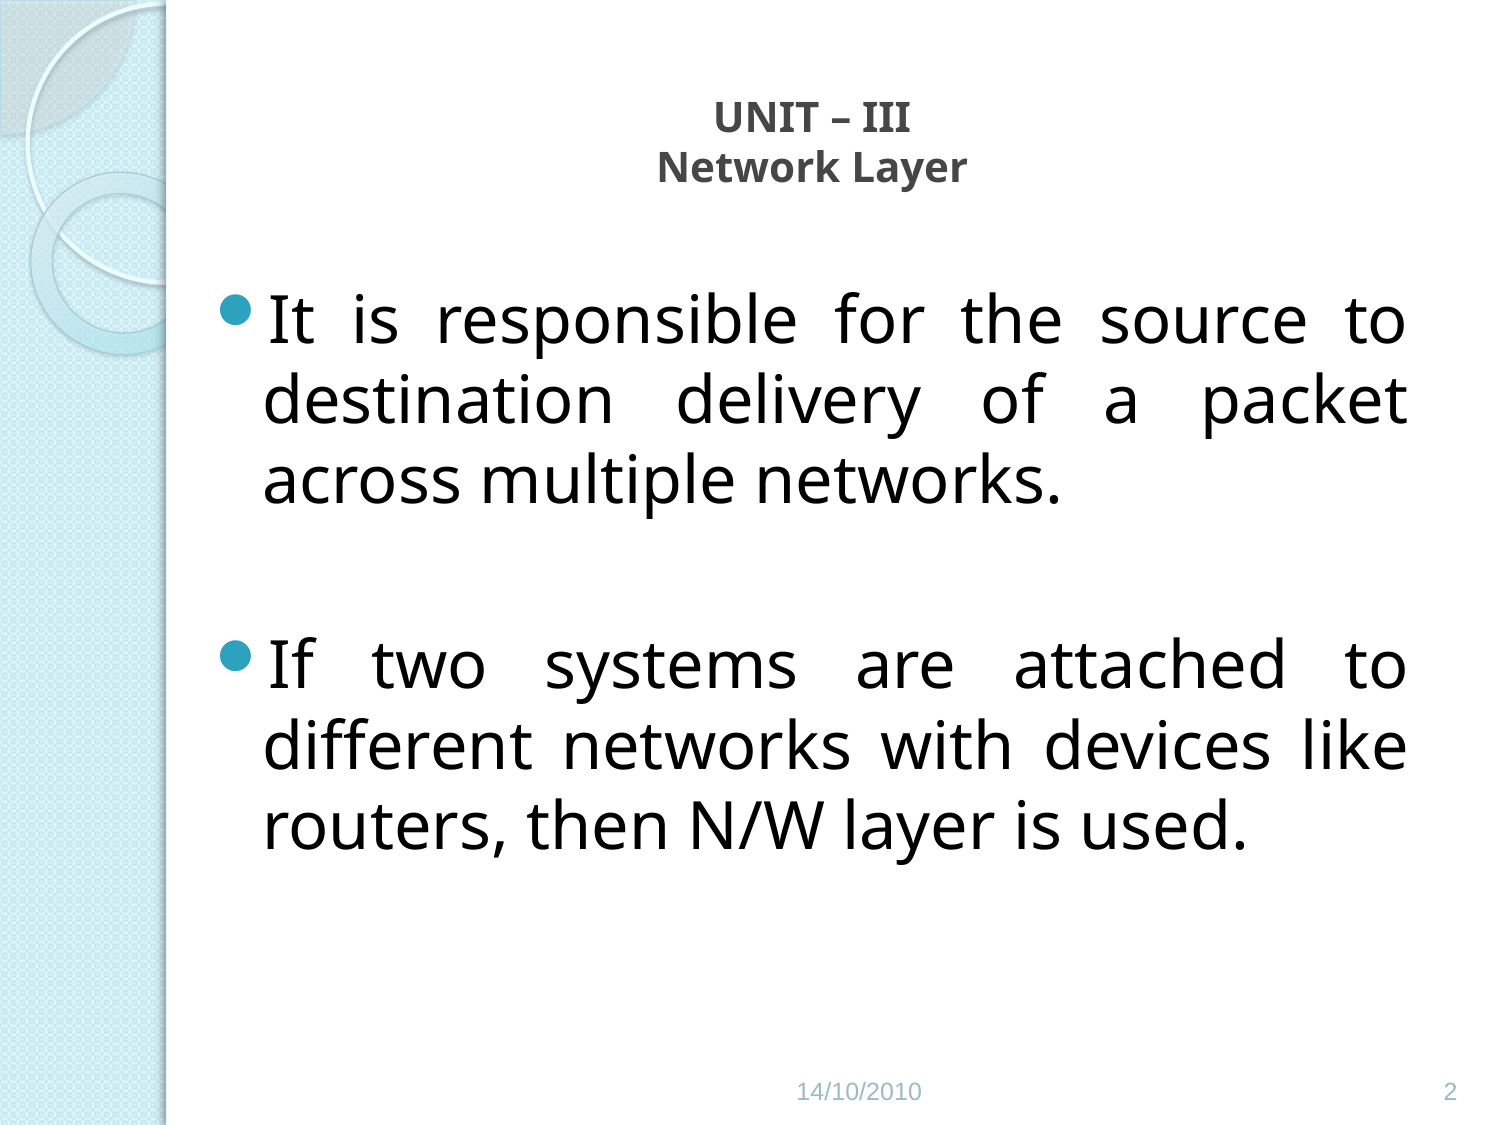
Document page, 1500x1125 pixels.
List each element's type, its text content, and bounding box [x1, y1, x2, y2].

list It is responsible for the source to destination delivery of a packet across multiple networks. If two systems are attached to different networks with devices like routers, then N/W layer is used. [187, 269, 1425, 988]
title UNIT – III Network Layer [199, 82, 1425, 200]
slide_number 2 [1413, 1034, 1488, 1113]
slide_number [587, 1034, 938, 1113]
